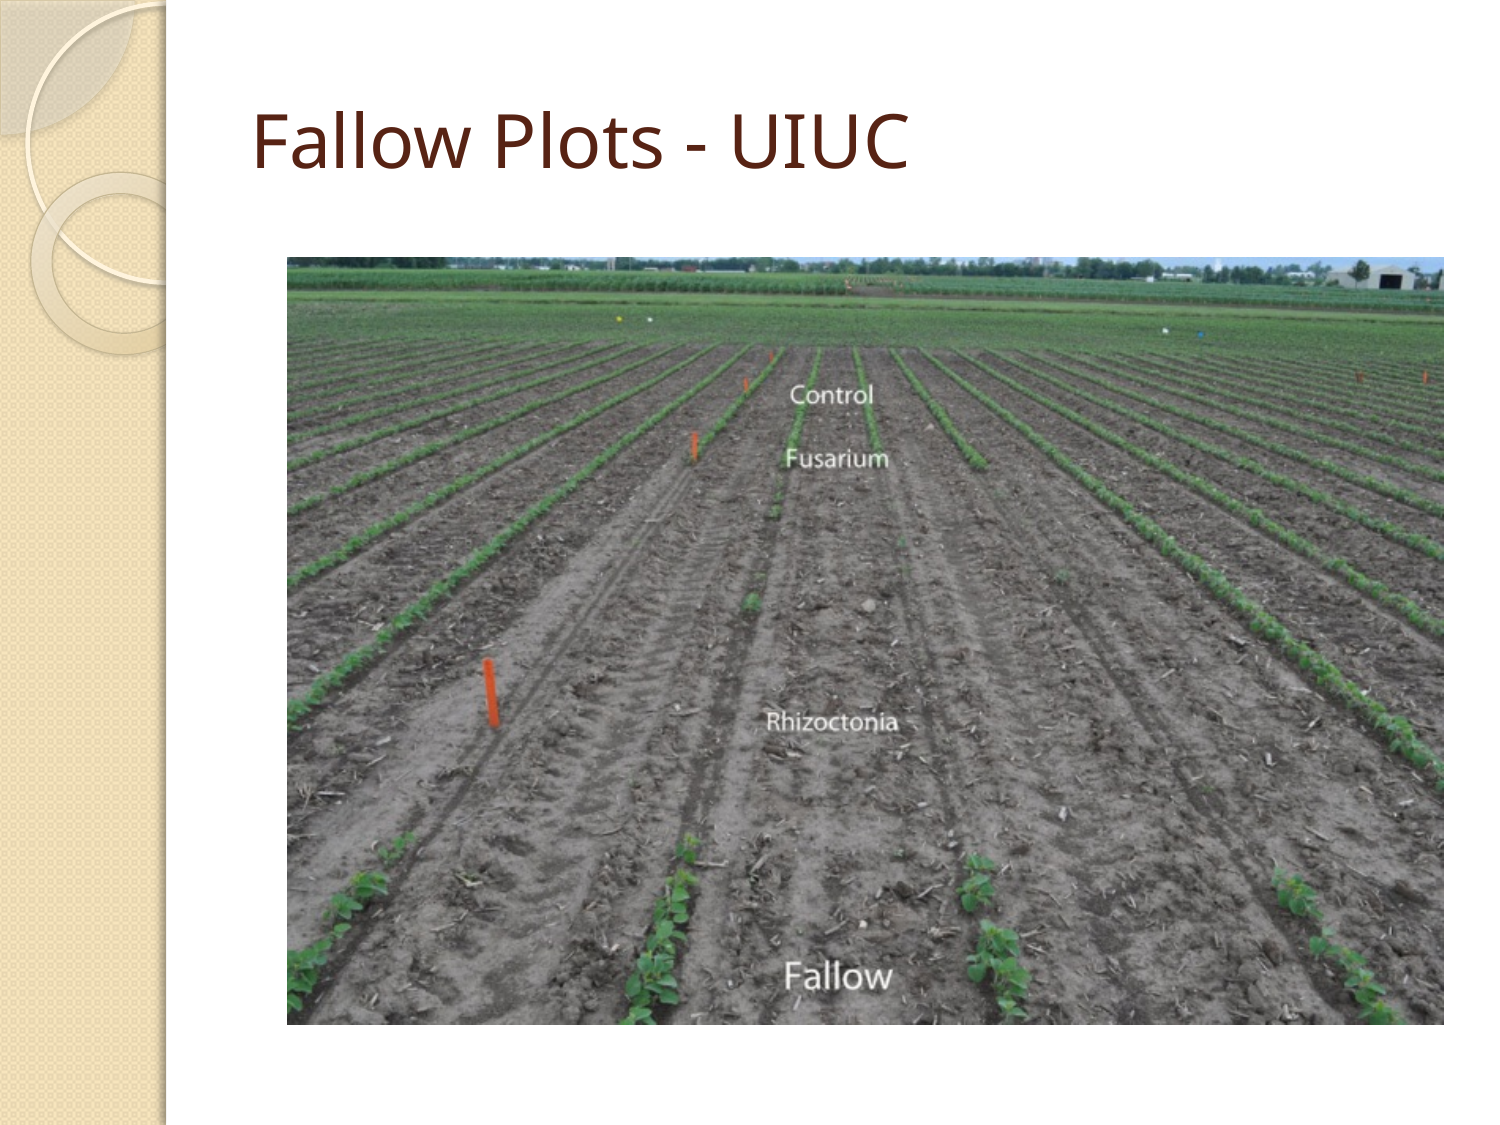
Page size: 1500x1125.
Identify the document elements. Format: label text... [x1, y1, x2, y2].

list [287, 257, 1444, 1026]
title Fallow Plots - UIUC [235, 45, 1466, 233]
